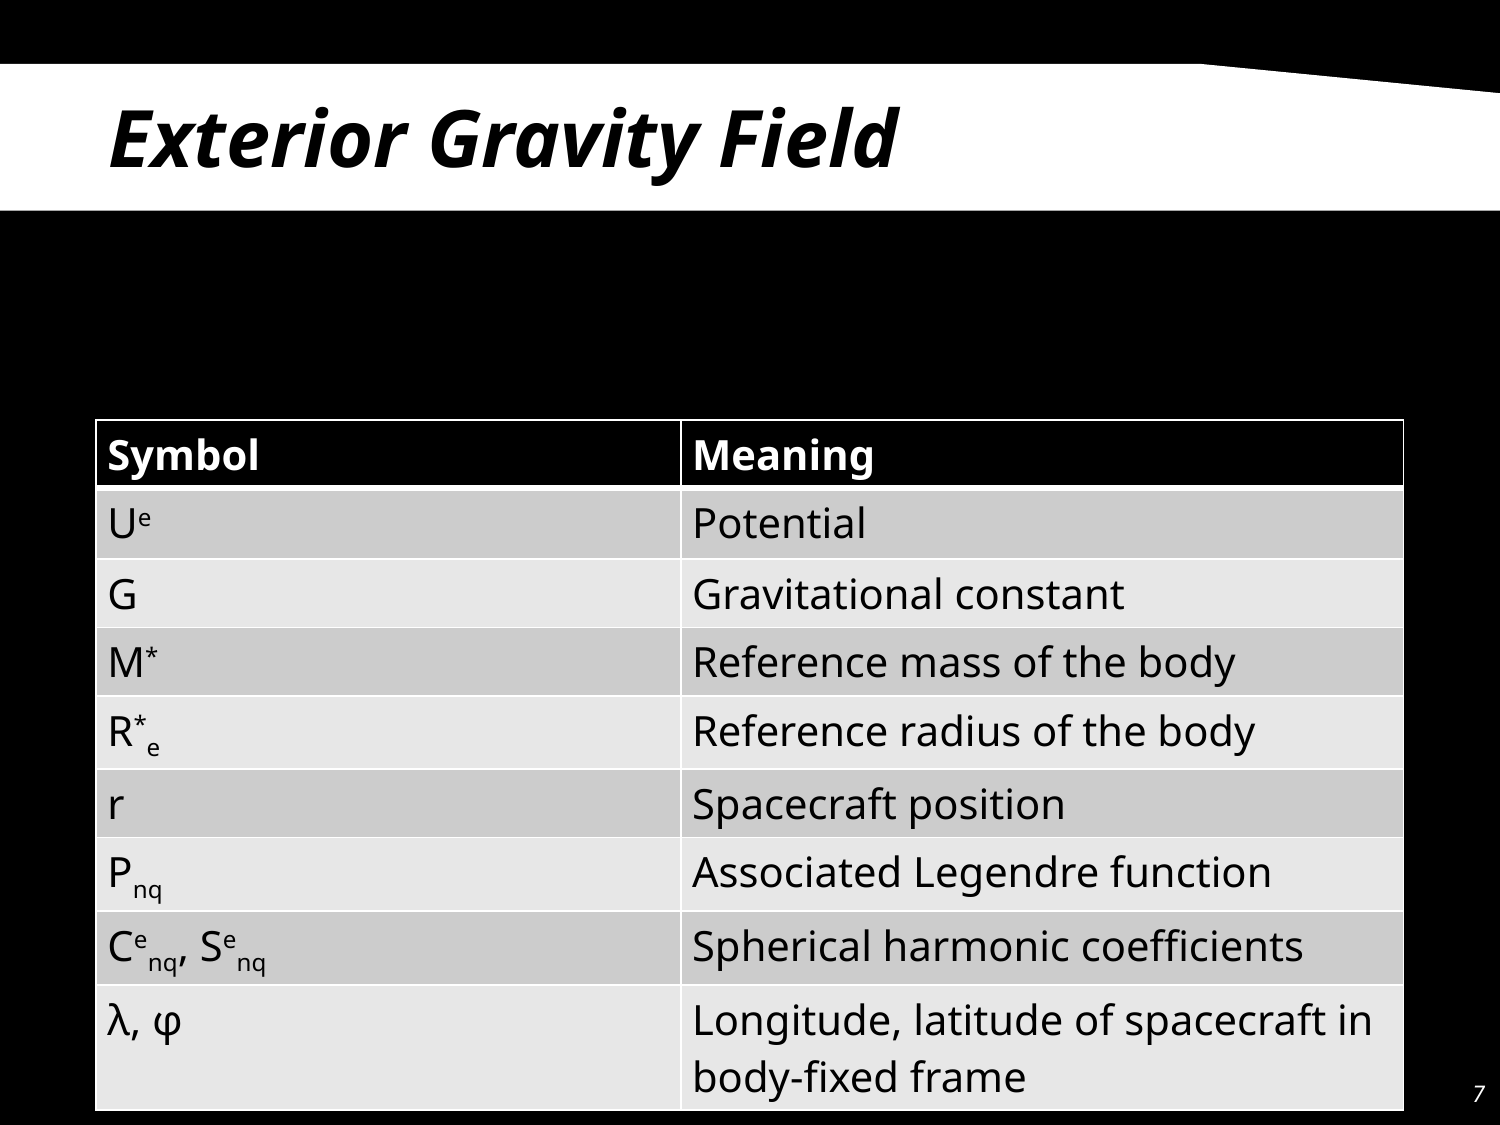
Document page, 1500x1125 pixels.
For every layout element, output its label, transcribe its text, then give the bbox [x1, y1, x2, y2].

table_cell Associated Legendre function [682, 838, 1403, 910]
table_cell Spacecraft position [682, 770, 1403, 837]
table_cell M* [97, 628, 680, 695]
table_cell Pnq [97, 838, 680, 910]
table_header Symbol [97, 421, 680, 485]
table_cell Cenq, Senq [97, 912, 680, 984]
table_cell R*e [97, 697, 680, 768]
table_cell Spherical harmonic coefficients [682, 912, 1403, 984]
table_cell G [97, 560, 680, 627]
table_cell Gravitational constant [682, 560, 1403, 627]
slide_number 7 [1433, 1065, 1500, 1125]
table_cell Ue [97, 491, 680, 558]
table_cell r [97, 770, 680, 837]
table_cell Longitude, latitude of spacecraft in body-fixed frame [682, 986, 1403, 1109]
table_cell λ, φ [97, 986, 680, 1109]
table_header Meaning [682, 421, 1403, 485]
table_cell Potential [682, 491, 1403, 558]
title Exterior Gravity Field [93, 91, 1434, 239]
table_cell Reference radius of the body [682, 697, 1403, 768]
table_cell Reference mass of the body [682, 628, 1403, 695]
